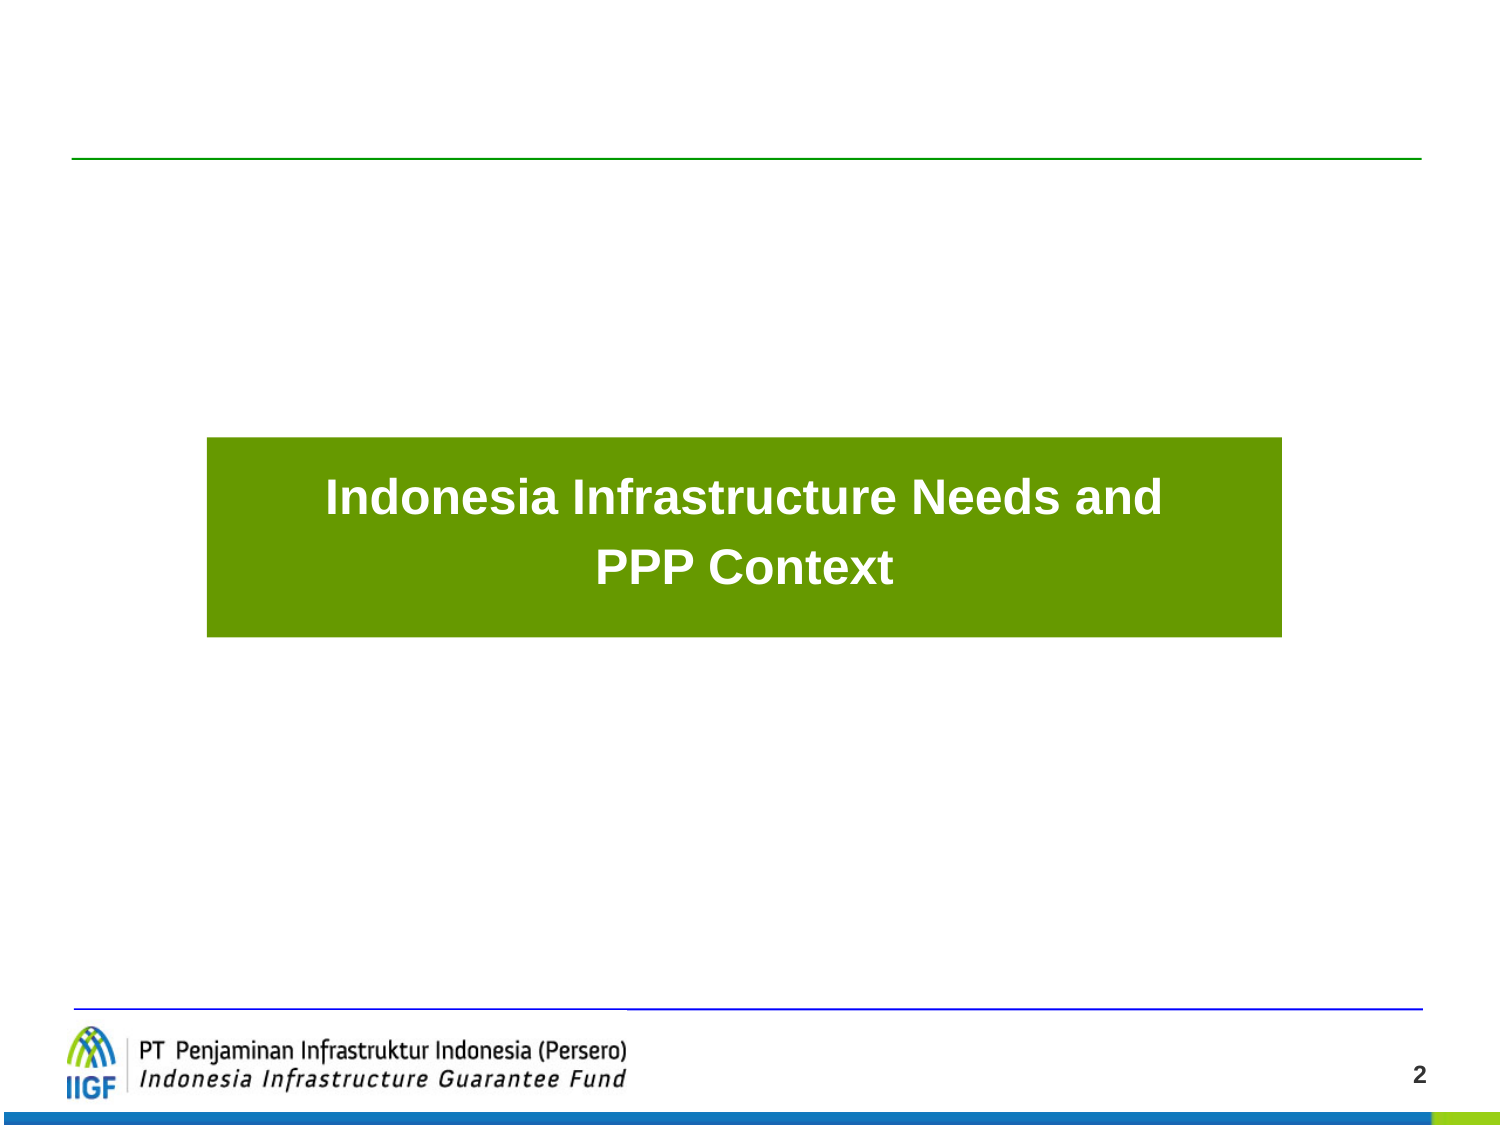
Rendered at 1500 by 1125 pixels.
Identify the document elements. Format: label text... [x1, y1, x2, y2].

text_box Indonesia Infrastructure Needs and PPP Context [76, 197, 1427, 835]
picture [4, 1112, 1500, 1125]
picture [67, 1010, 627, 1108]
